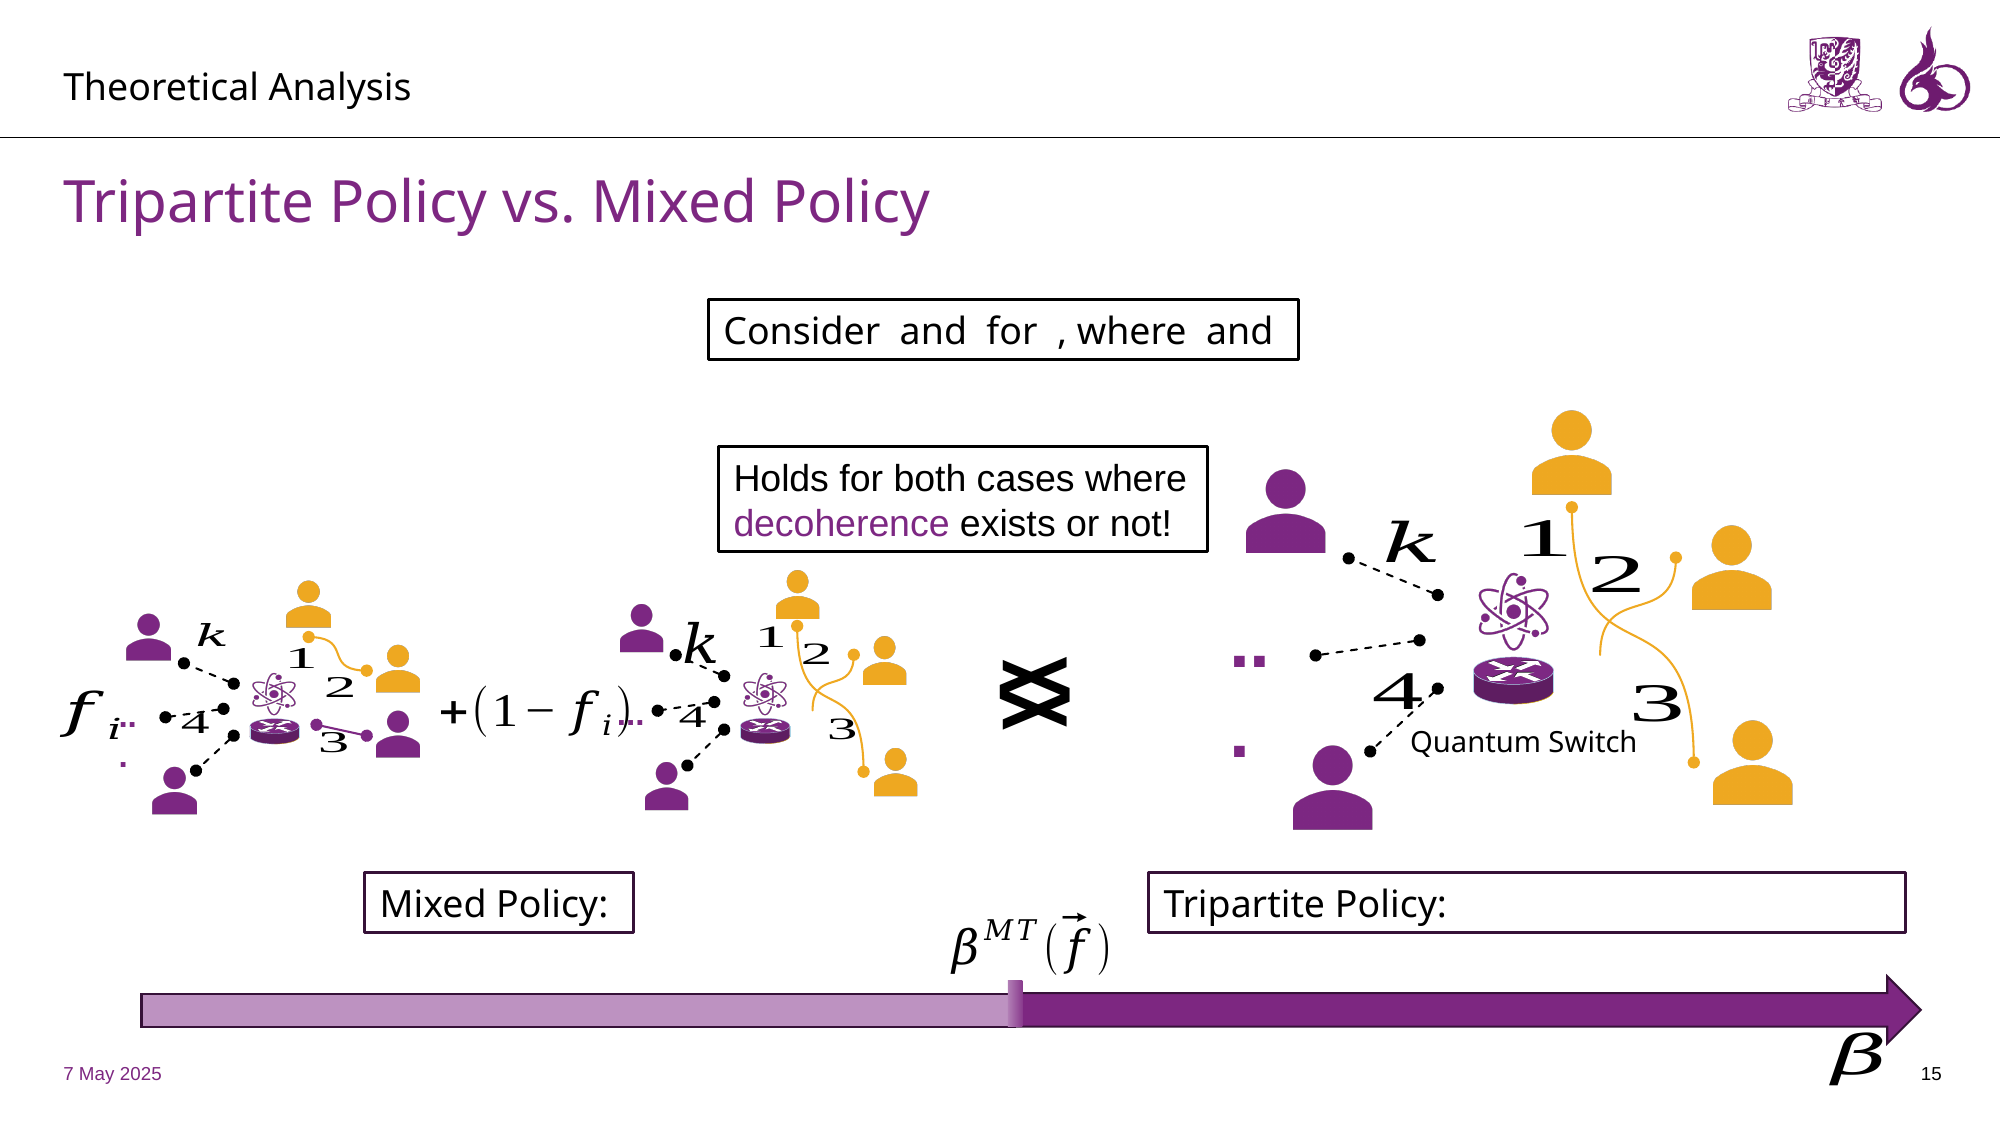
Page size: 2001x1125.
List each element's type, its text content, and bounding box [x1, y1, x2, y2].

footer Theoretical Analysis [63, 55, 591, 111]
picture [1769, 17, 1988, 129]
text_box Holds for both cases where decoherence exists or not! [718, 446, 1208, 552]
text_box > [981, 595, 1092, 775]
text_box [1214, 393, 1812, 847]
text_box [1016, 973, 1923, 1046]
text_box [54, 560, 928, 824]
title Tripartite Policy vs. Mixed Policy [63, 164, 1789, 256]
text_box [140, 993, 1016, 1028]
text_box [1007, 979, 1023, 1027]
text_box < [978, 592, 1089, 773]
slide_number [63, 1042, 514, 1103]
slide_number 15 [1506, 1042, 1957, 1103]
